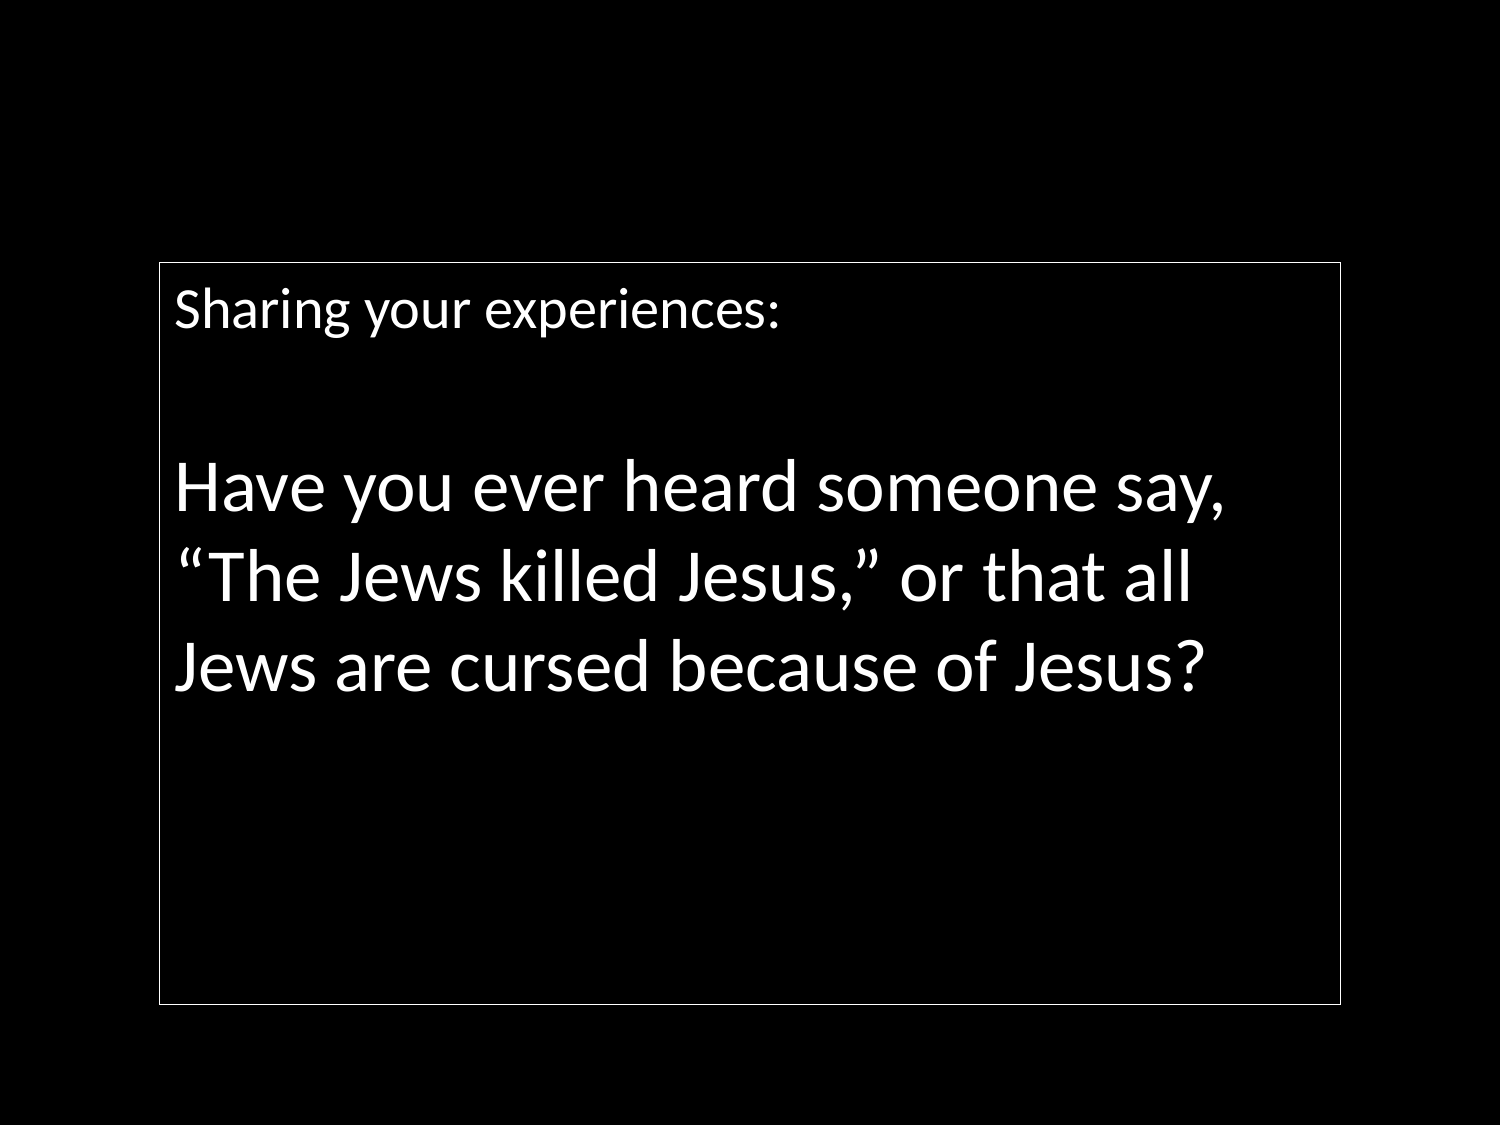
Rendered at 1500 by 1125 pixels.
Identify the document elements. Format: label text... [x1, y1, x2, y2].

list Sharing your experiences: Have you ever heard someone say, “The Jews killed Jesus,” or that all Jews are cursed because of Jesus? [159, 262, 1341, 1005]
